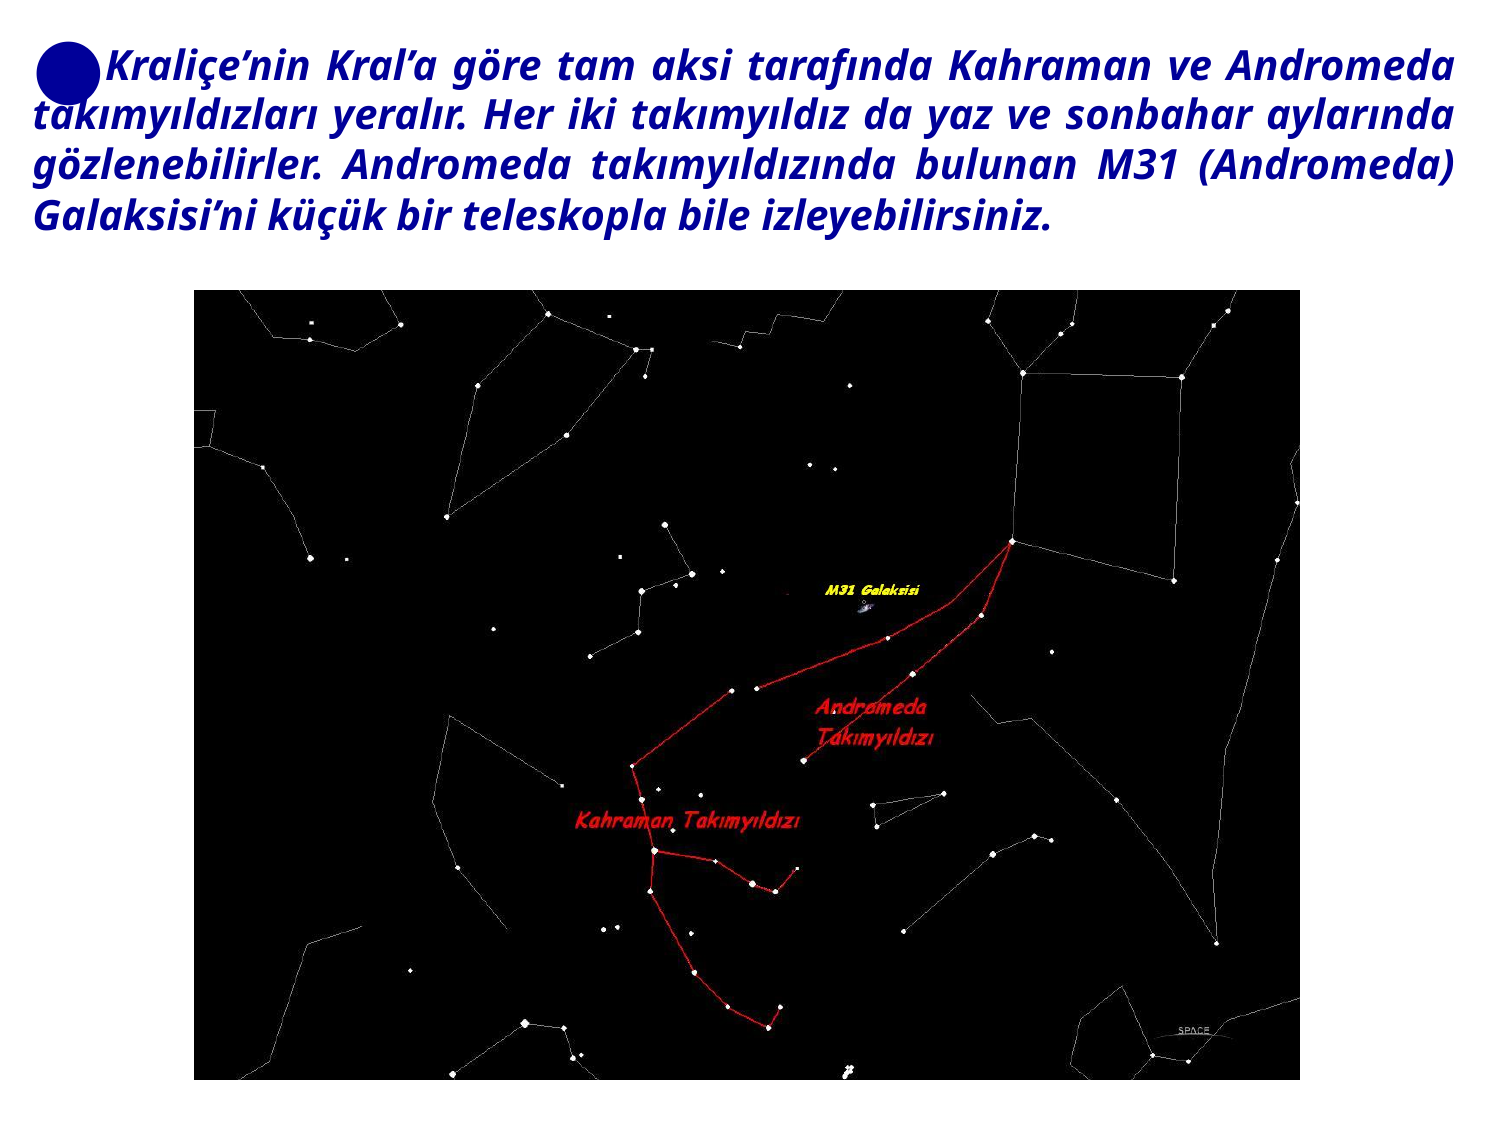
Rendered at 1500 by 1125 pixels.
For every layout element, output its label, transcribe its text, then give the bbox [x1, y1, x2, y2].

text_box Kraliçe’nin Kral’a göre tam aksi tarafında Kahraman ve Andromeda takımyıldızları yeralır. Her iki takımyıldız da yaz ve sonbahar aylarında gözlenebilirler. Andromeda takımyıldızında bulunan M31 (Andromeda) Galaksisi’ni küçük bir teleskopla bile izleyebilirsiniz. [17, 30, 1471, 246]
picture [194, 290, 1300, 1080]
